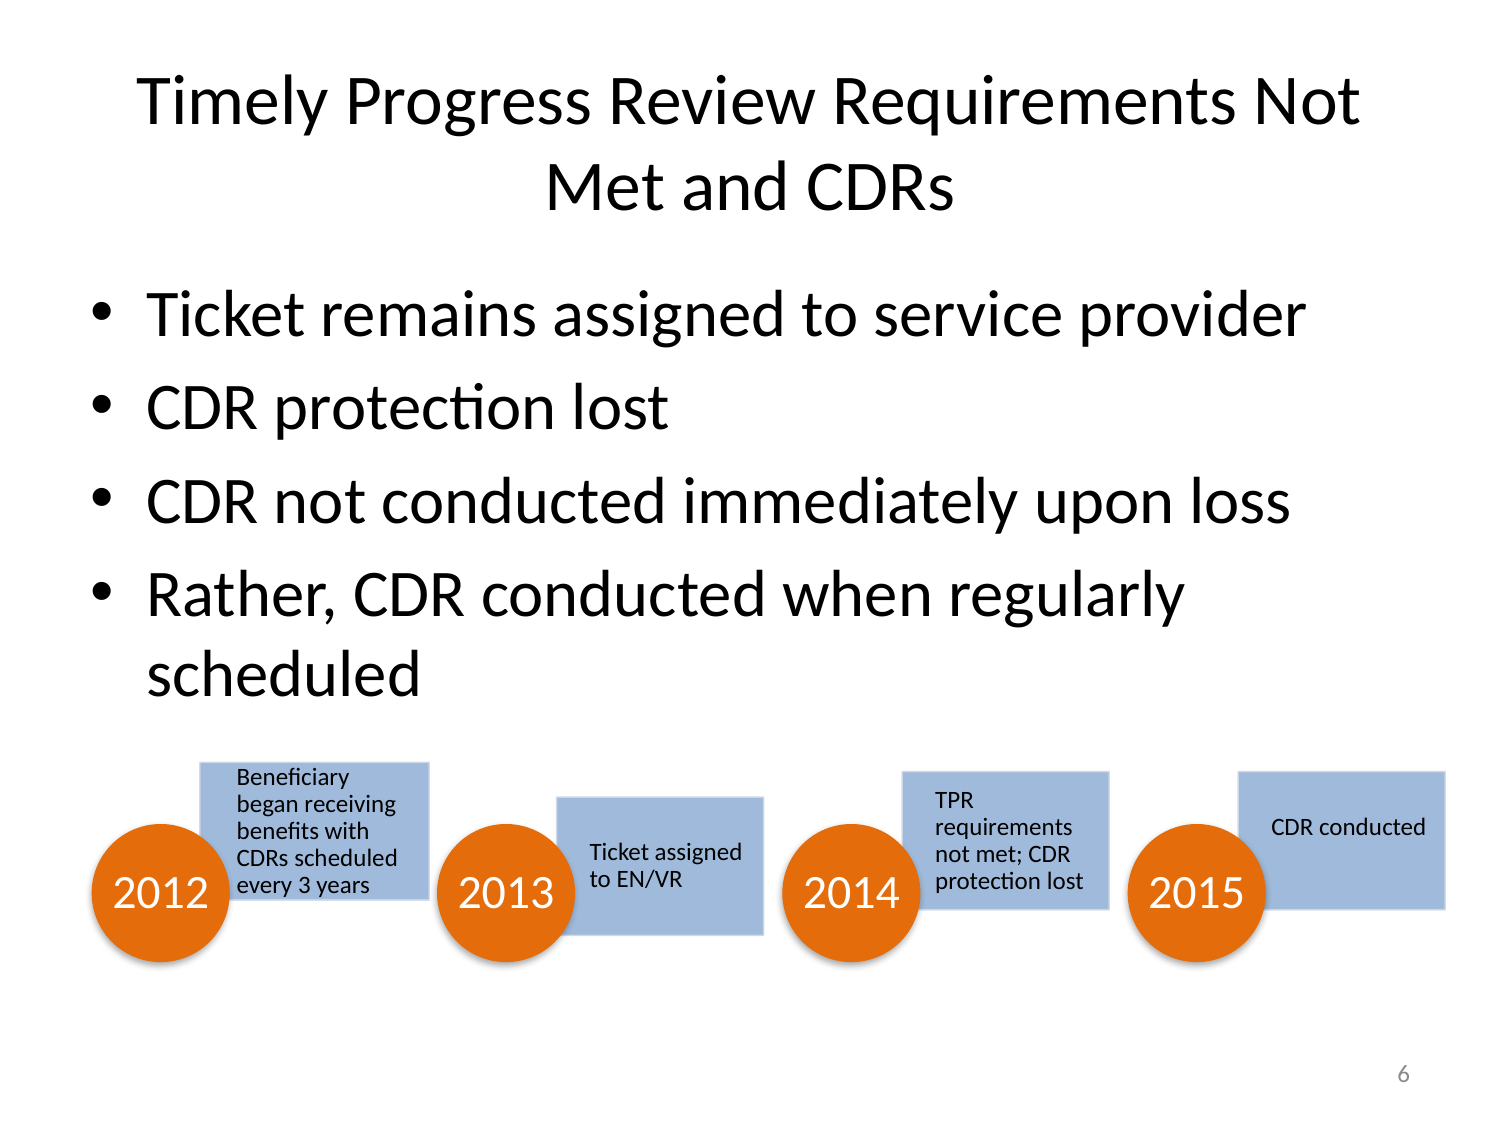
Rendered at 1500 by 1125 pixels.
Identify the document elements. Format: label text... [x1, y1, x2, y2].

list Ticket remains assigned to service provider CDR protection lost CDR not conducted immediately upon loss Rather, CDR conducted when regularly scheduled [75, 262, 1425, 735]
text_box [74, 737, 1441, 1105]
title Timely Progress Review Requirements Not Met and CDRs [75, 45, 1425, 233]
